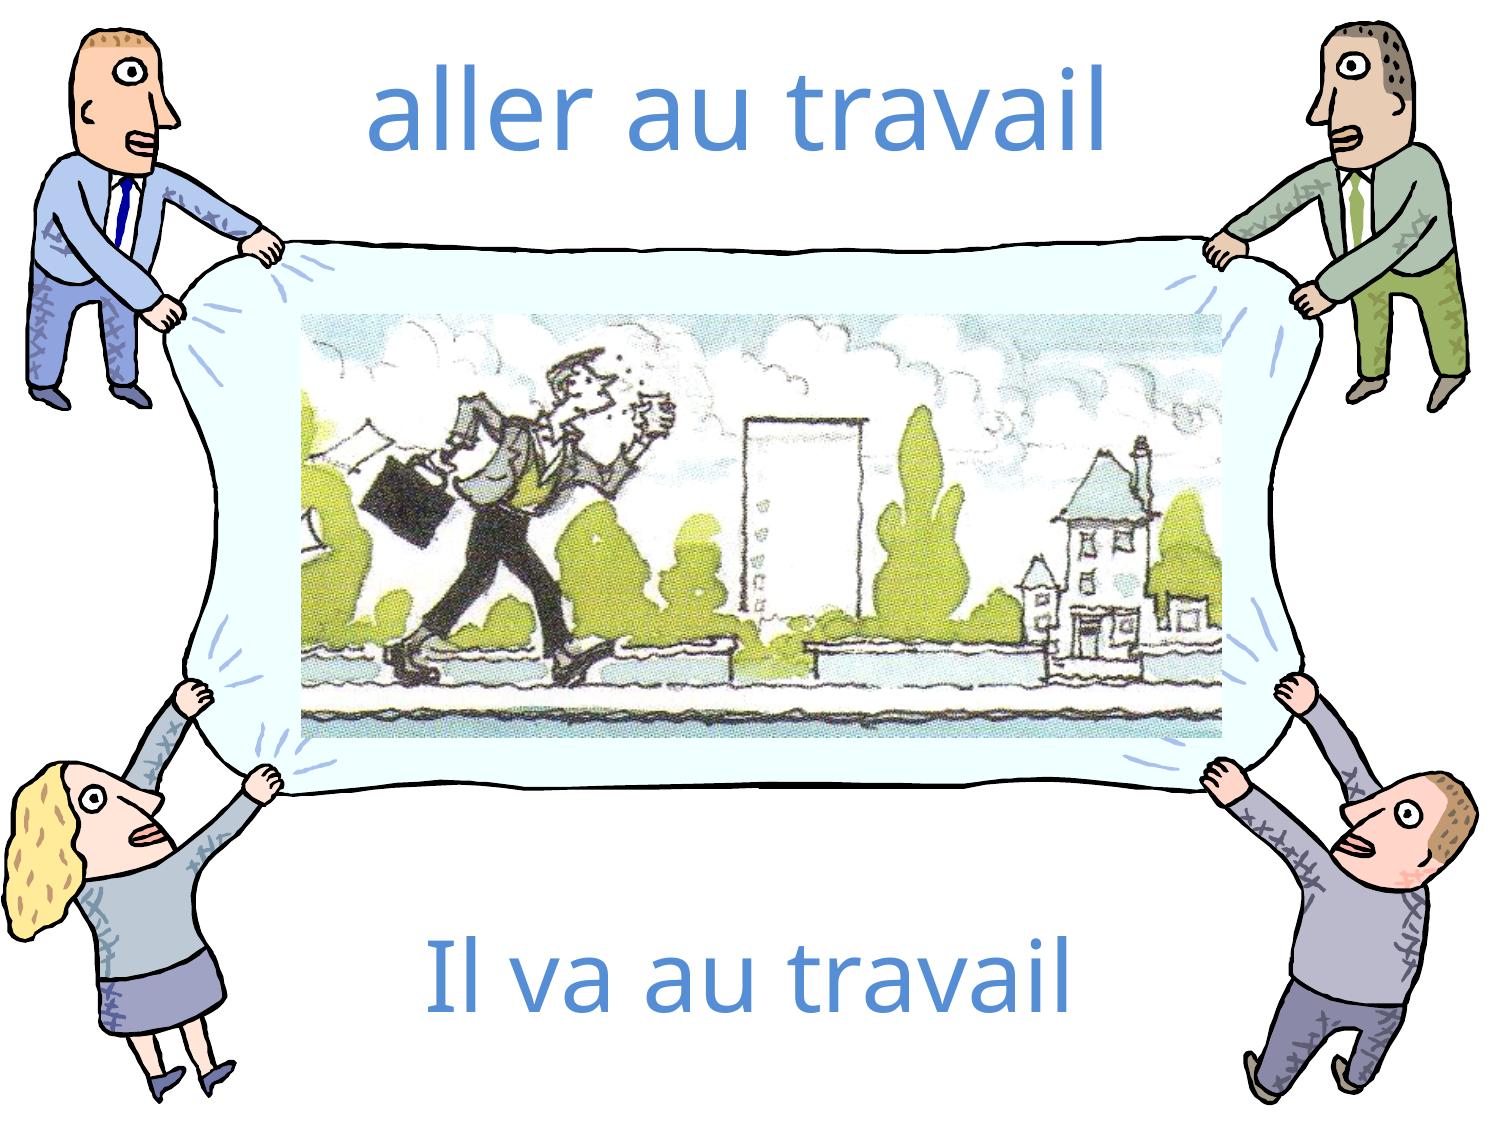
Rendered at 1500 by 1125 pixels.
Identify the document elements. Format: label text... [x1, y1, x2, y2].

text_box aller au travail [88, 30, 1388, 181]
picture [300, 314, 1223, 738]
text_box Il va au travail [159, 905, 1341, 1040]
